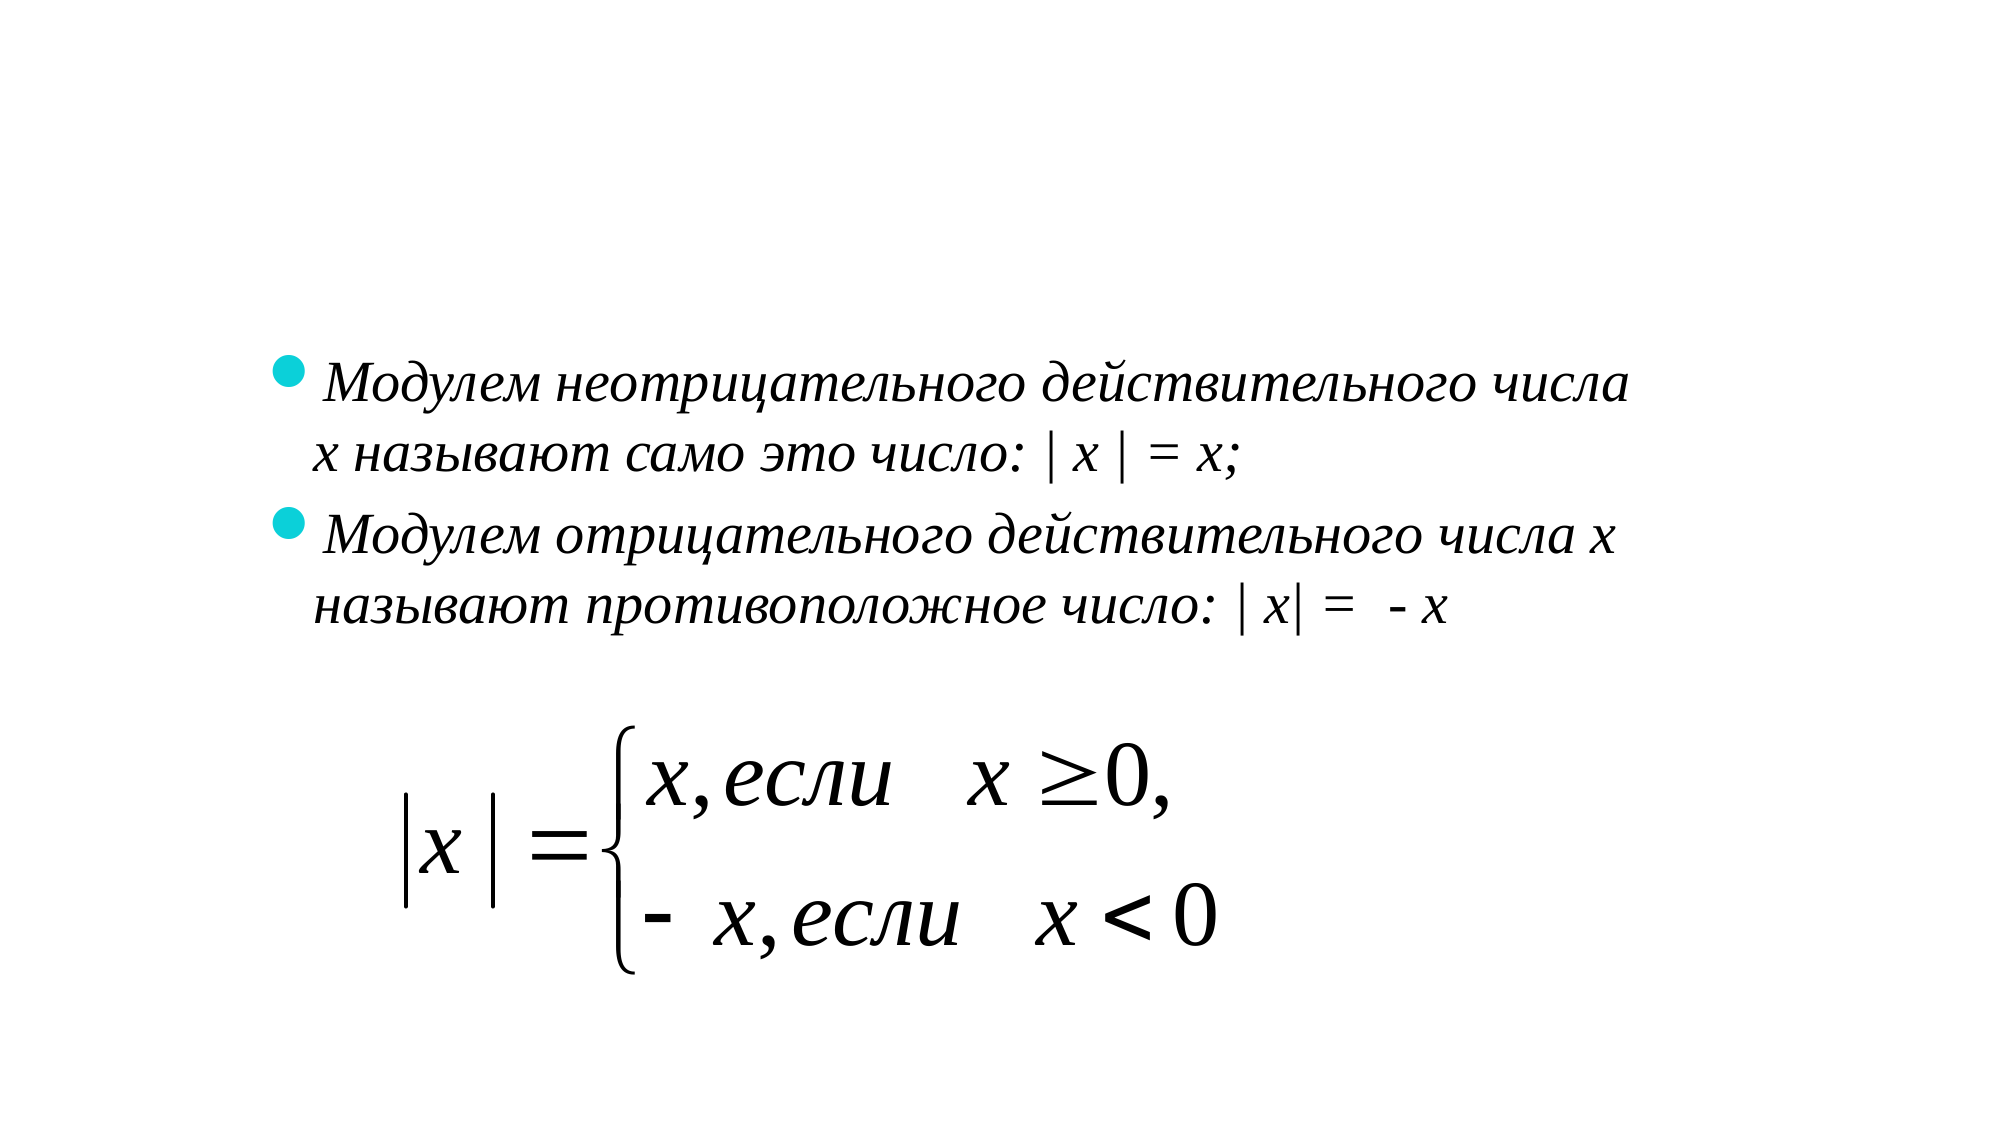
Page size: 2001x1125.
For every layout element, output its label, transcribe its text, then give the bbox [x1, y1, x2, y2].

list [47, 448, 2000, 1125]
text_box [388, 710, 1238, 991]
text_box Модулем неотрицательного действительного числа х называют само это число: | х | = х; Модулем отрицательного действительного числа х называют противоположное число: | х| = - х [253, 335, 1657, 448]
